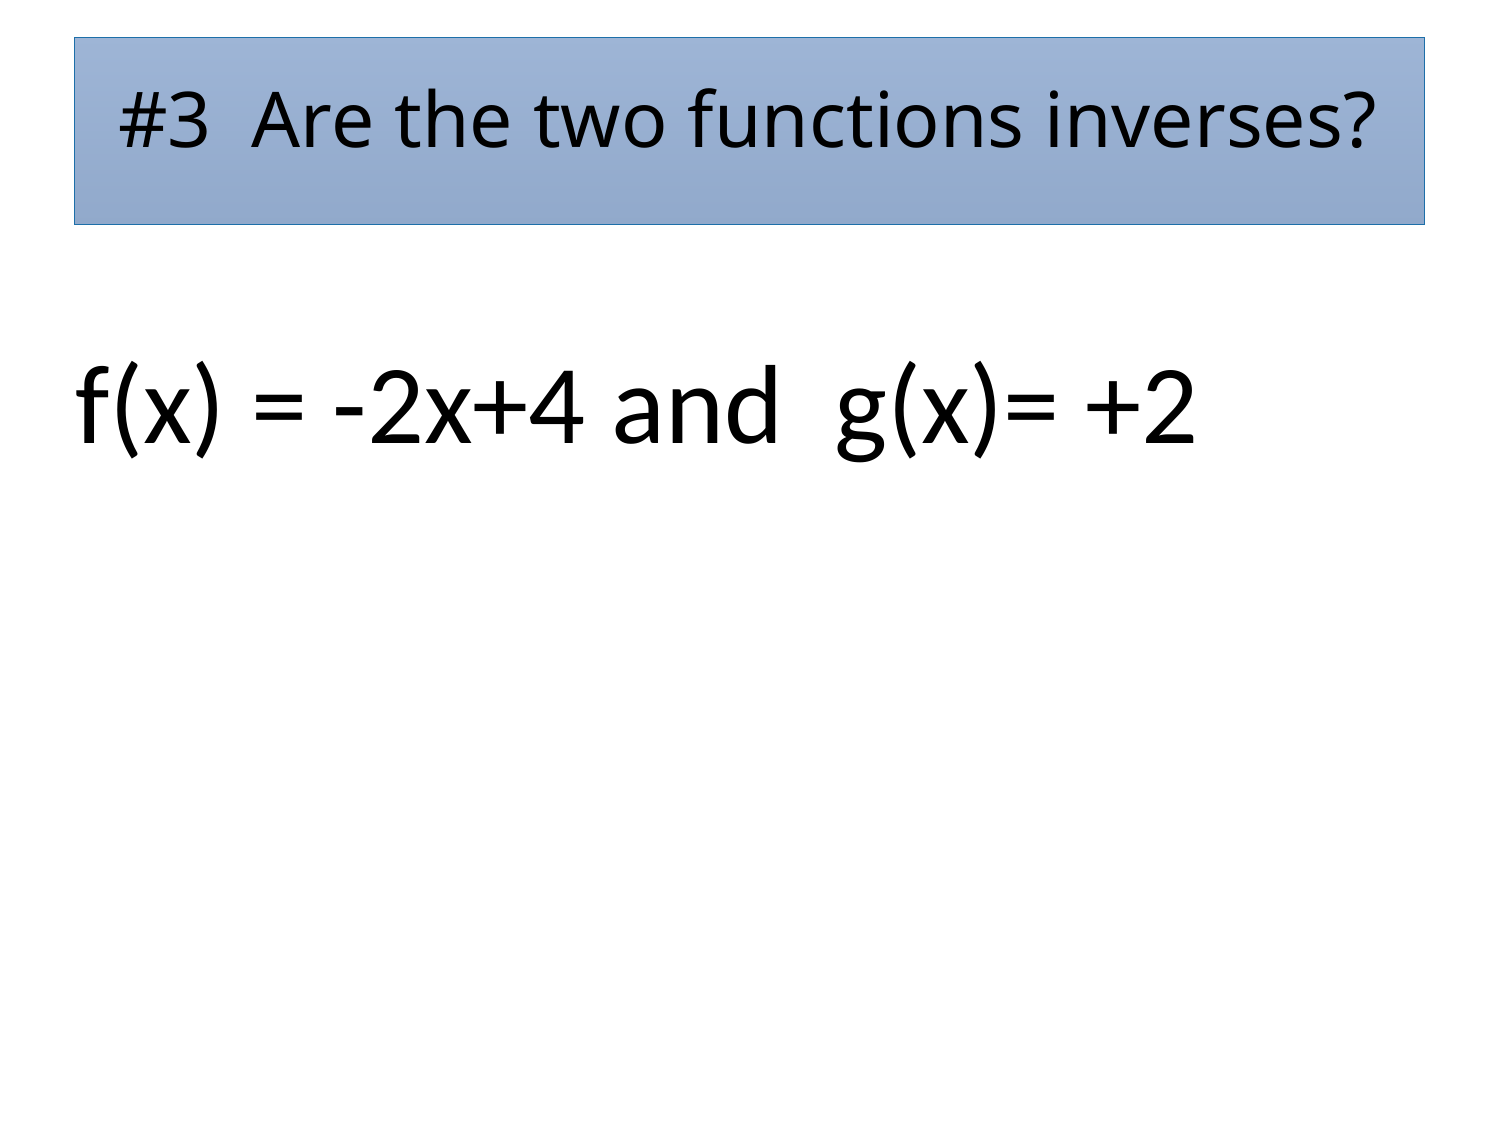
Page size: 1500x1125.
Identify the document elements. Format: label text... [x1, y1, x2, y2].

title #3 Are the two functions inverses? [103, 59, 1397, 278]
